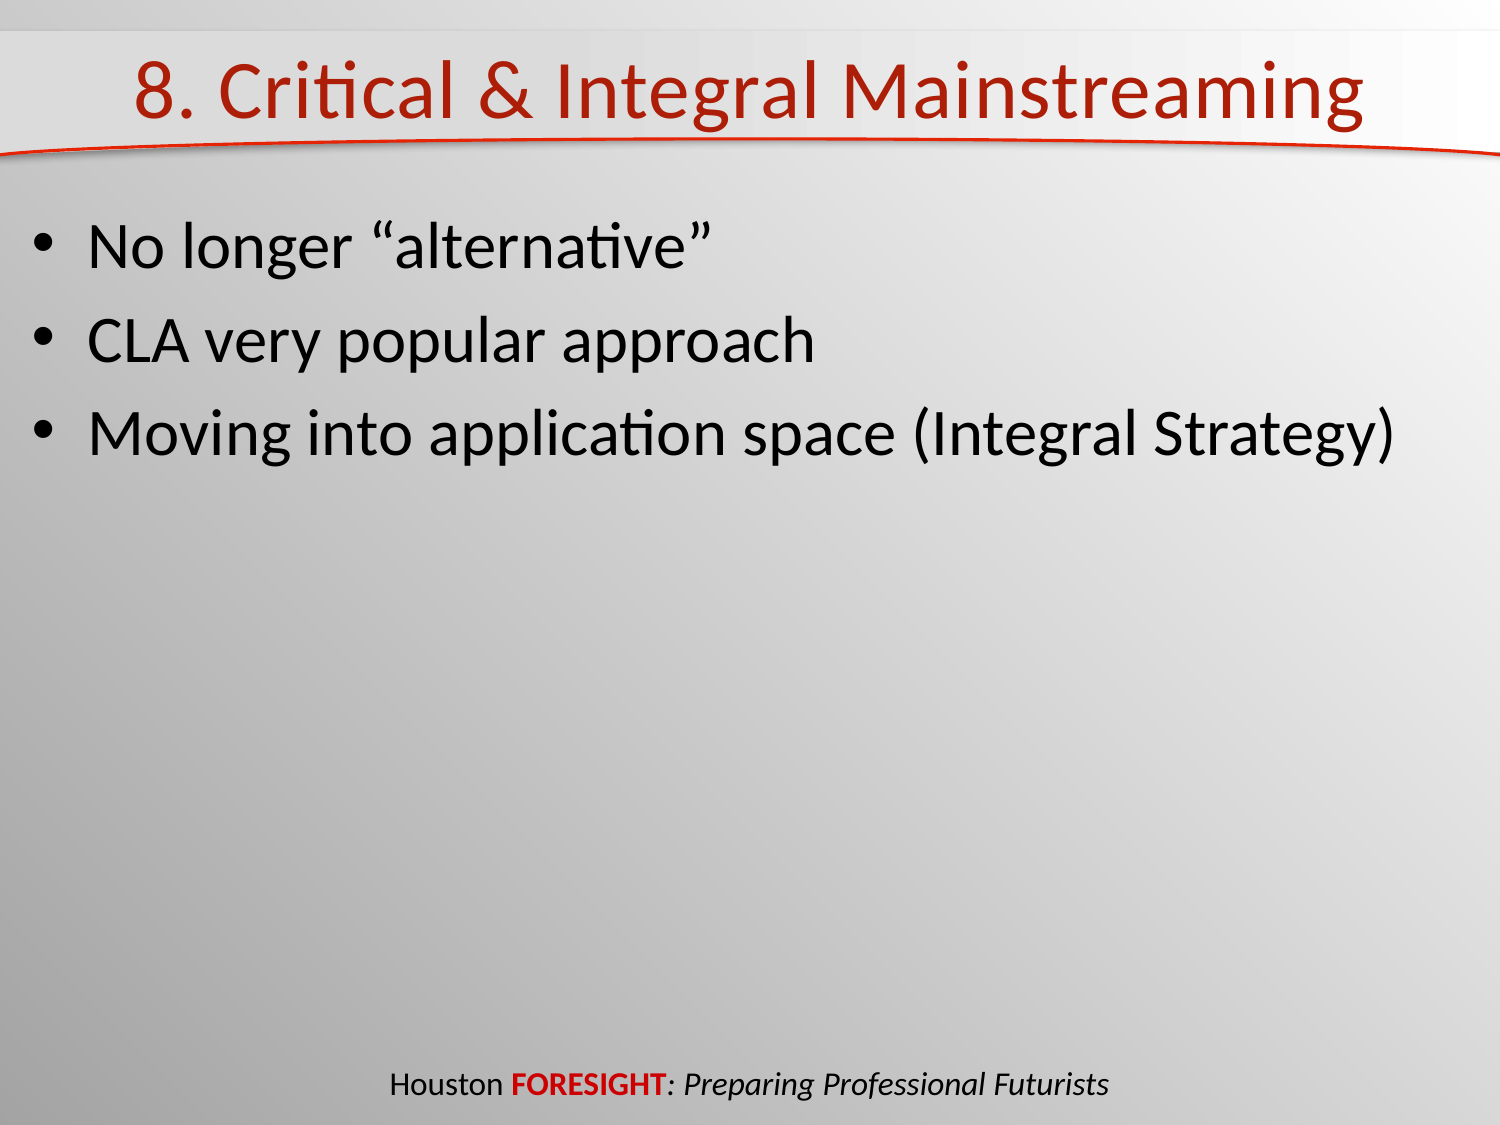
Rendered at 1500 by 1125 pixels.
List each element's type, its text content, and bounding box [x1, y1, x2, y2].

title 8. Critical & Integral Mainstreaming [75, 0, 1425, 180]
list No longer “alternative” CLA very popular approach Moving into application space (Integral Strategy) [16, 194, 1484, 1046]
